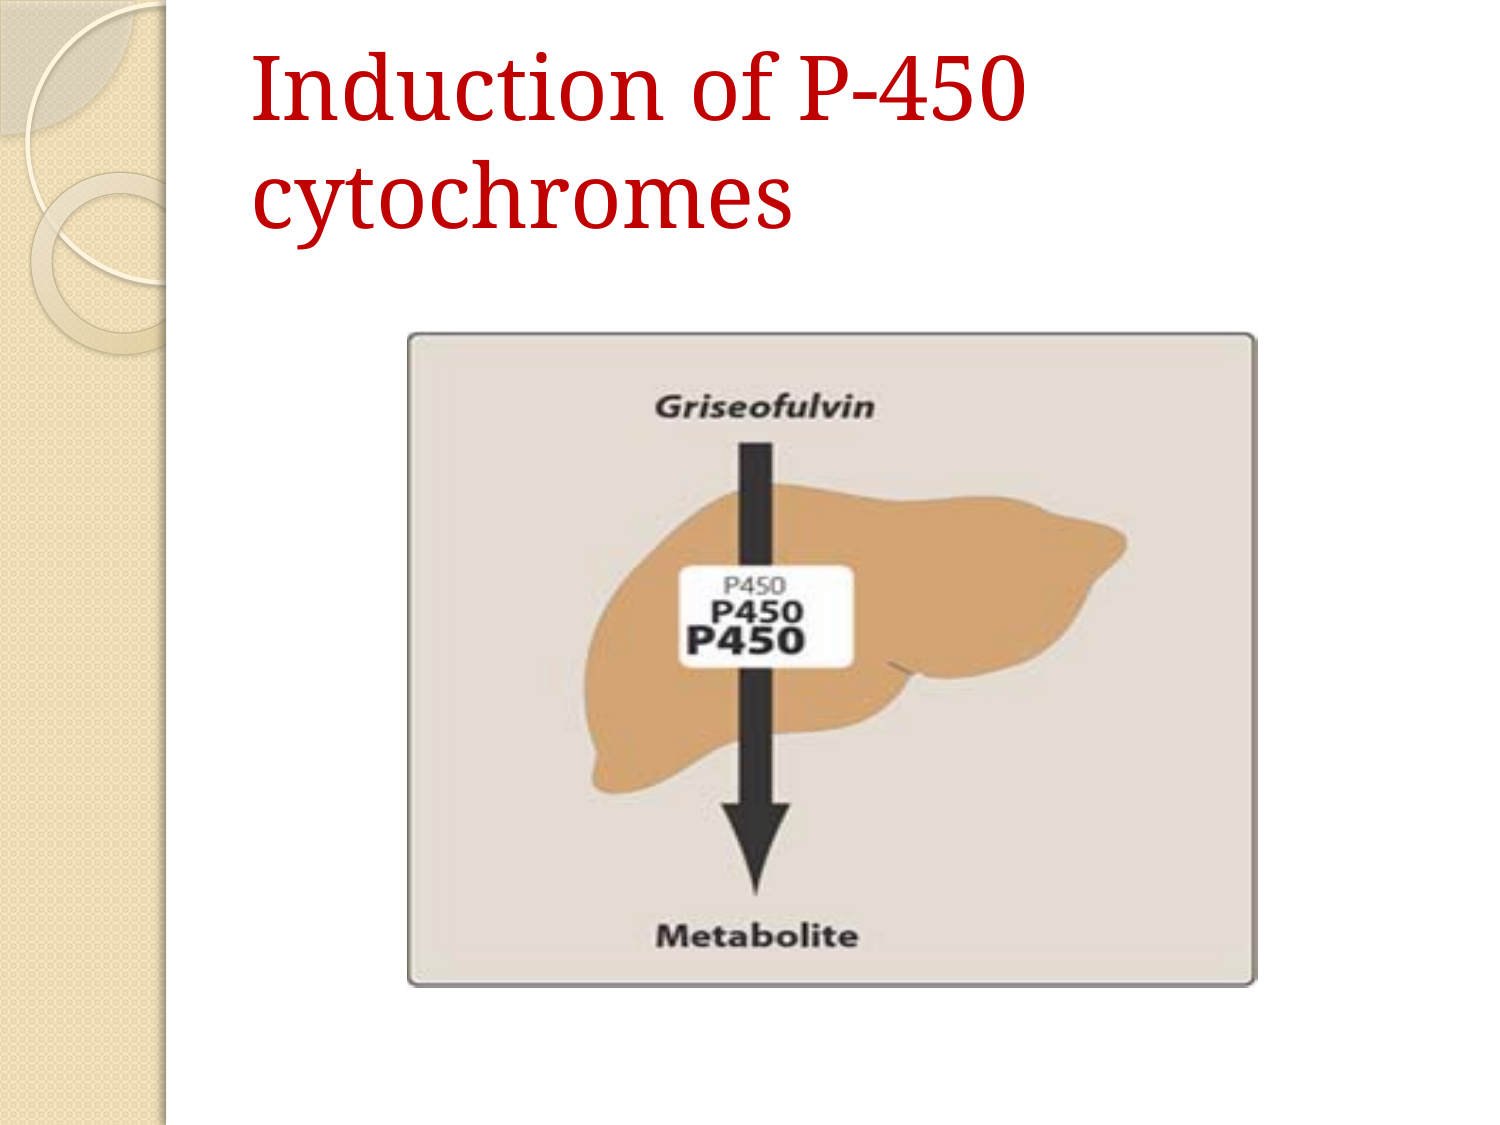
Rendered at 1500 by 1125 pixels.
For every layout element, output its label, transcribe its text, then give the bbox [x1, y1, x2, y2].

title Induction of P-450 cytochromes [235, 45, 1466, 233]
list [407, 330, 1259, 988]
